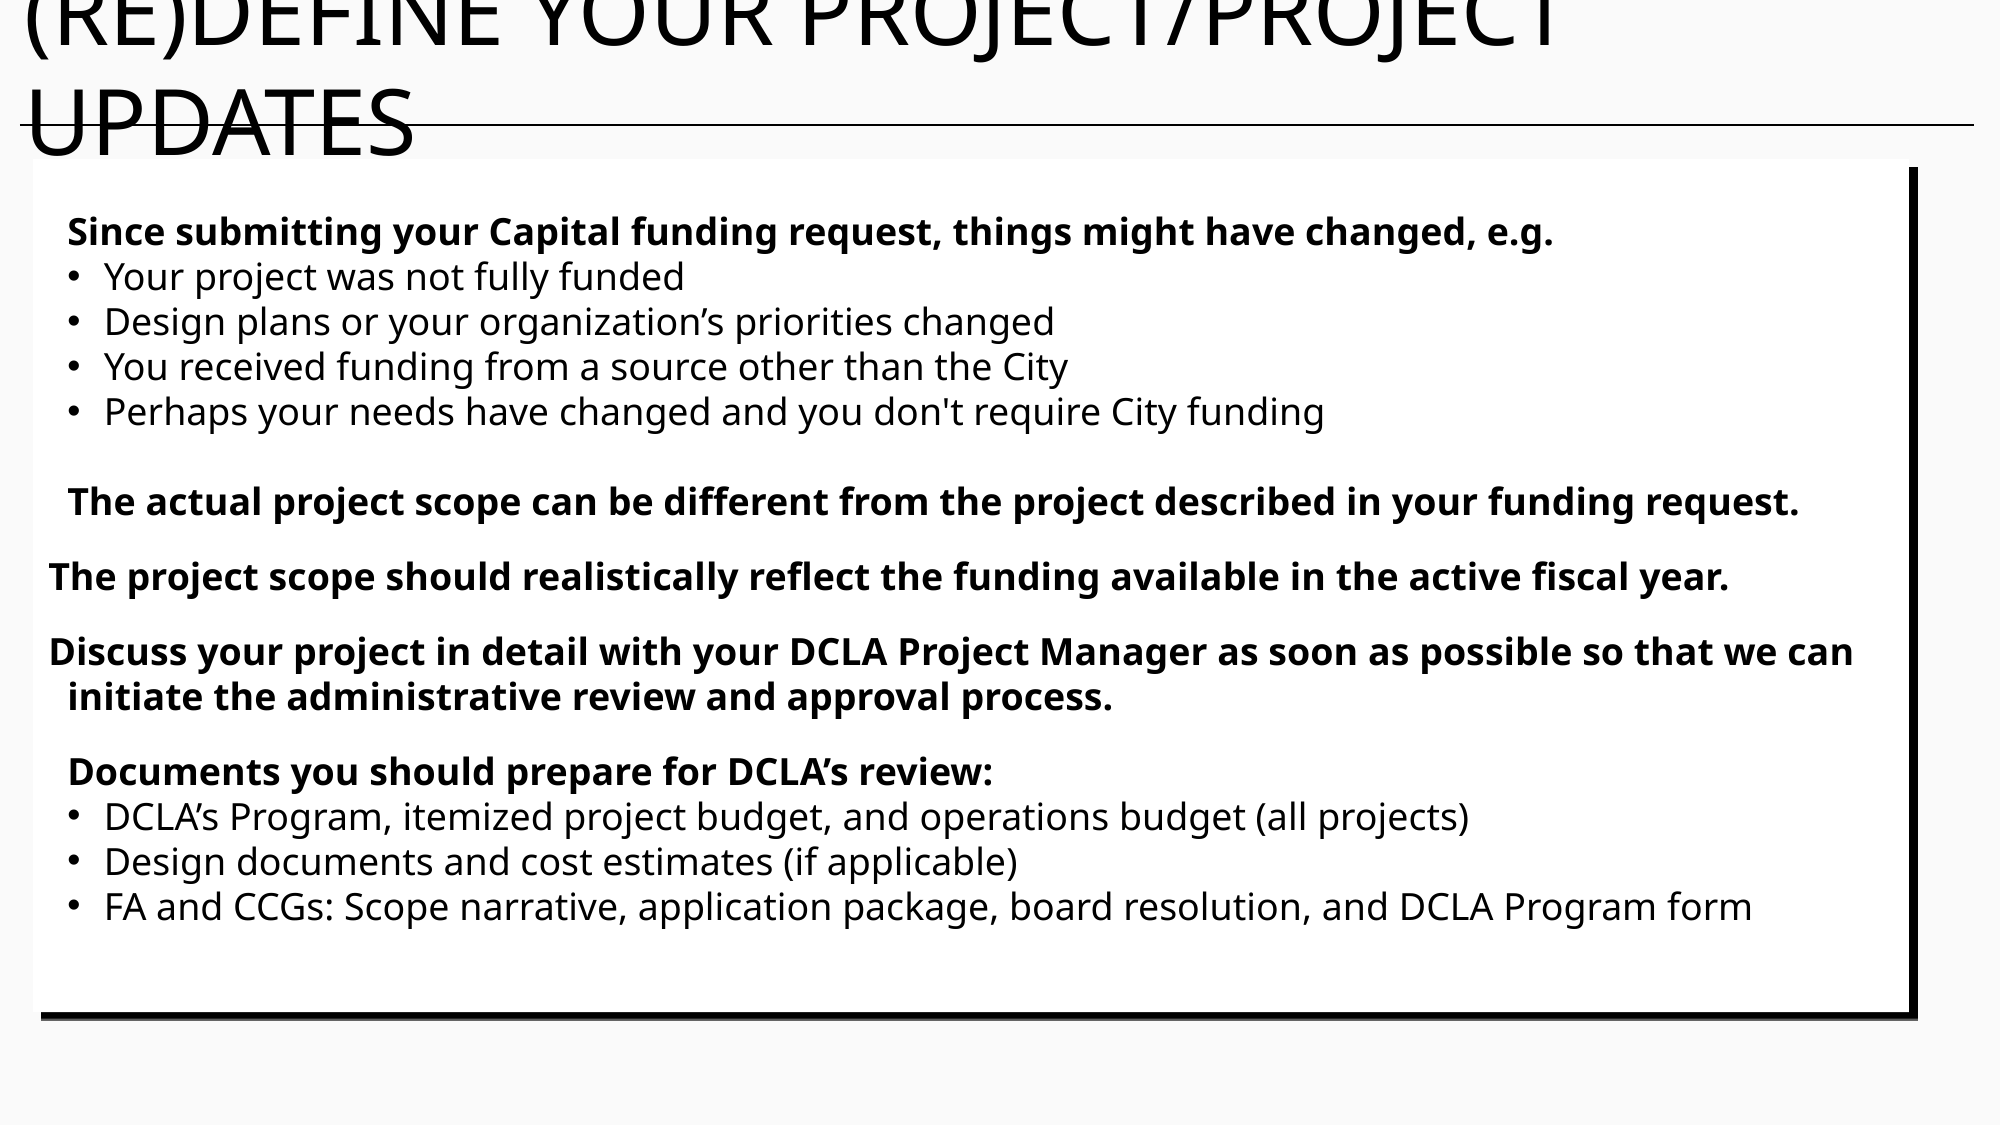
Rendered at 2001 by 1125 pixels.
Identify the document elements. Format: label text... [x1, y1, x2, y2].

list Since submitting your Capital funding request, things might have changed, e.g. Your project was not fully funded Design plans or your organization’s priorities changed You received funding from a source other than the City Perhaps your needs have changed and you don't require City funding The actual project scope can be different from the project described in your funding request. The project scope should realistically reflect the funding available in the active fiscal year. Discuss your project in detail with your DCLA Project Manager as soon as possible so that we can initiate the administrative review and approval process. Documents you should prepare for DCLA’s review: DCLA’s Program, itemized project budget, and operations budget (all projects) Design documents and cost estimates (if applicable) FA and CCGs: Scope narrative, application package, board resolution, and DCLA Program form [33, 158, 1909, 1013]
title (RE)DEFINE YOUR PROJECT/PROJECT UPDATES [0, 0, 2000, 128]
